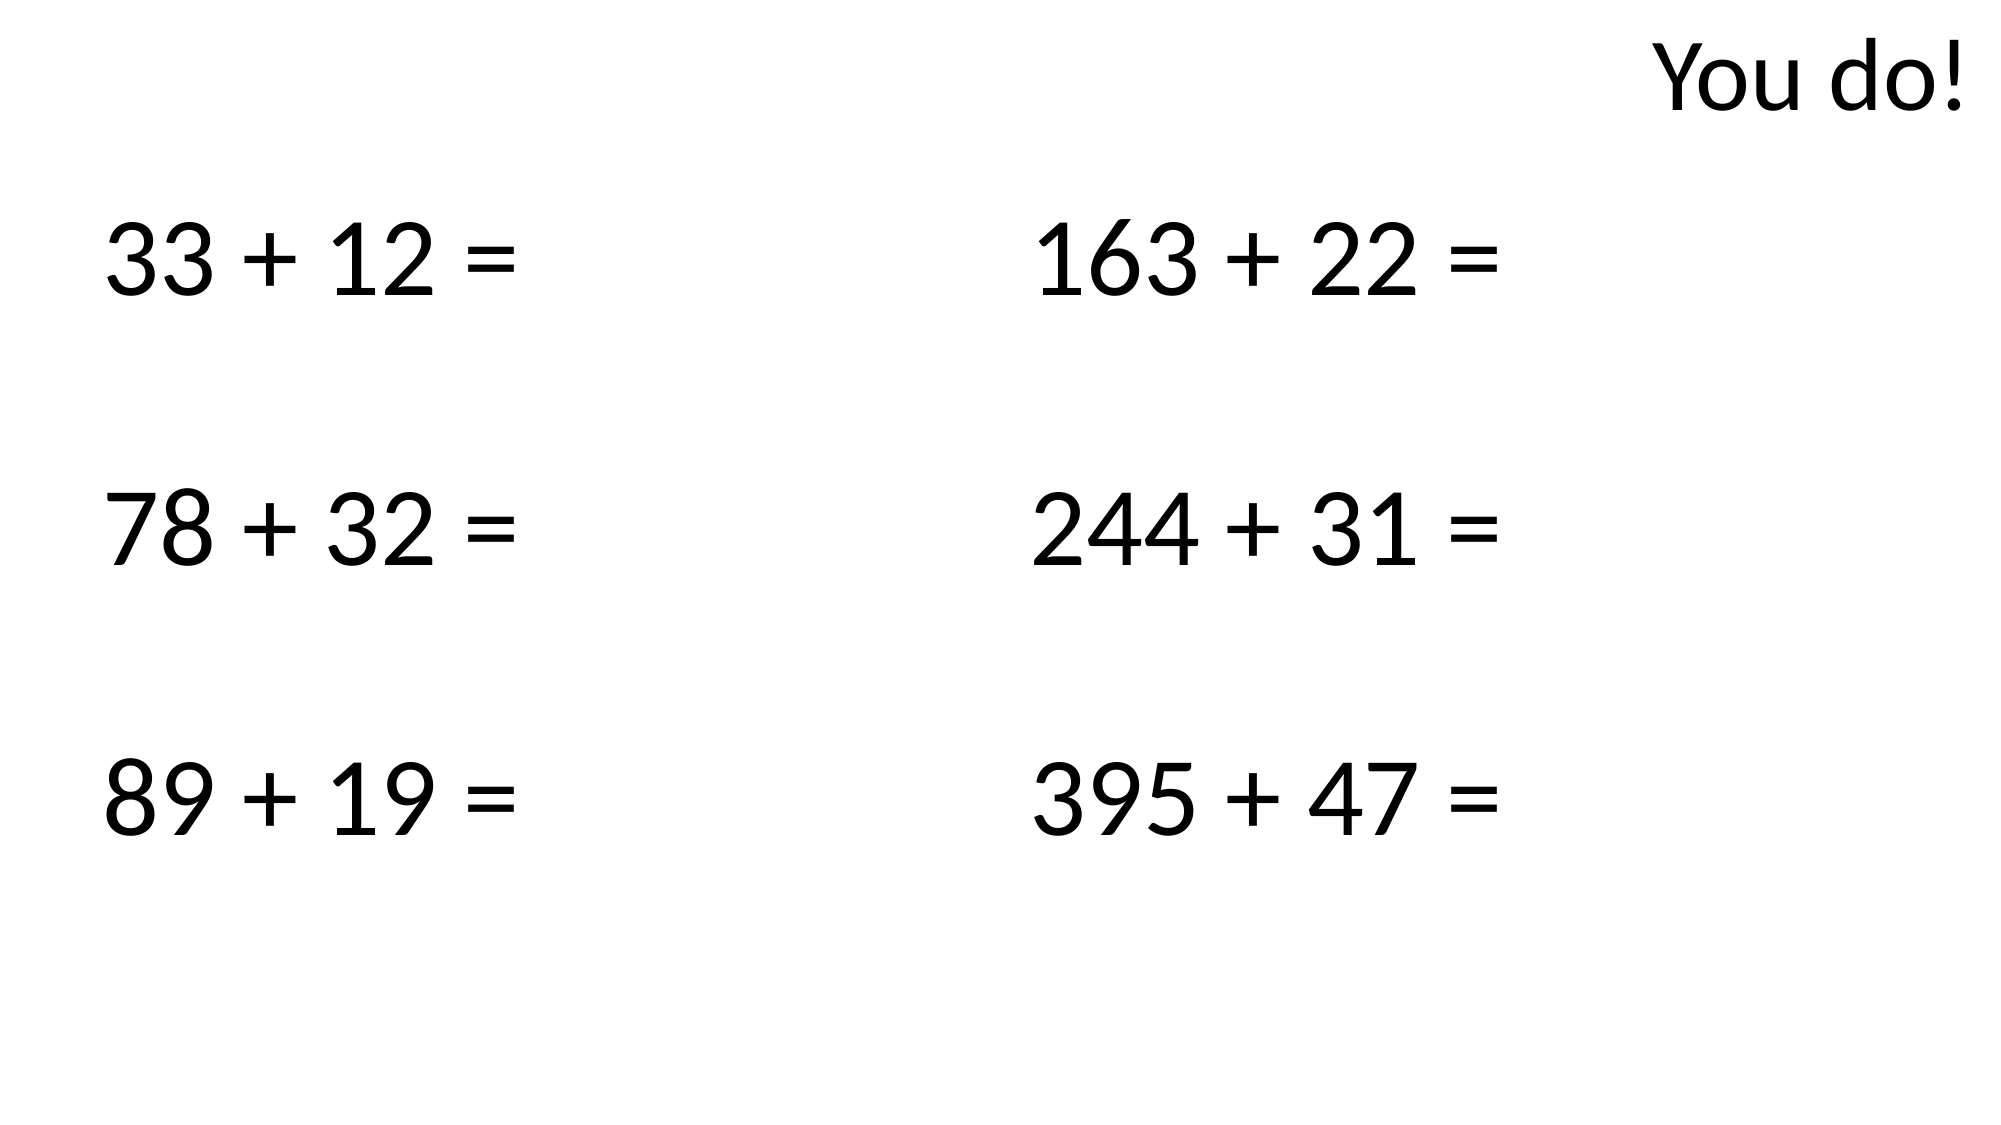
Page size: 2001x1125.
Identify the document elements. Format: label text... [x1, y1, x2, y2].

text_box 33 + 12 = 78 + 32 = 89 + 19 = [97, 176, 642, 999]
text_box 163 + 22 = 244 + 31 = 395 + 47 = [1023, 176, 1775, 999]
text_box You do! [1646, 0, 1979, 138]
